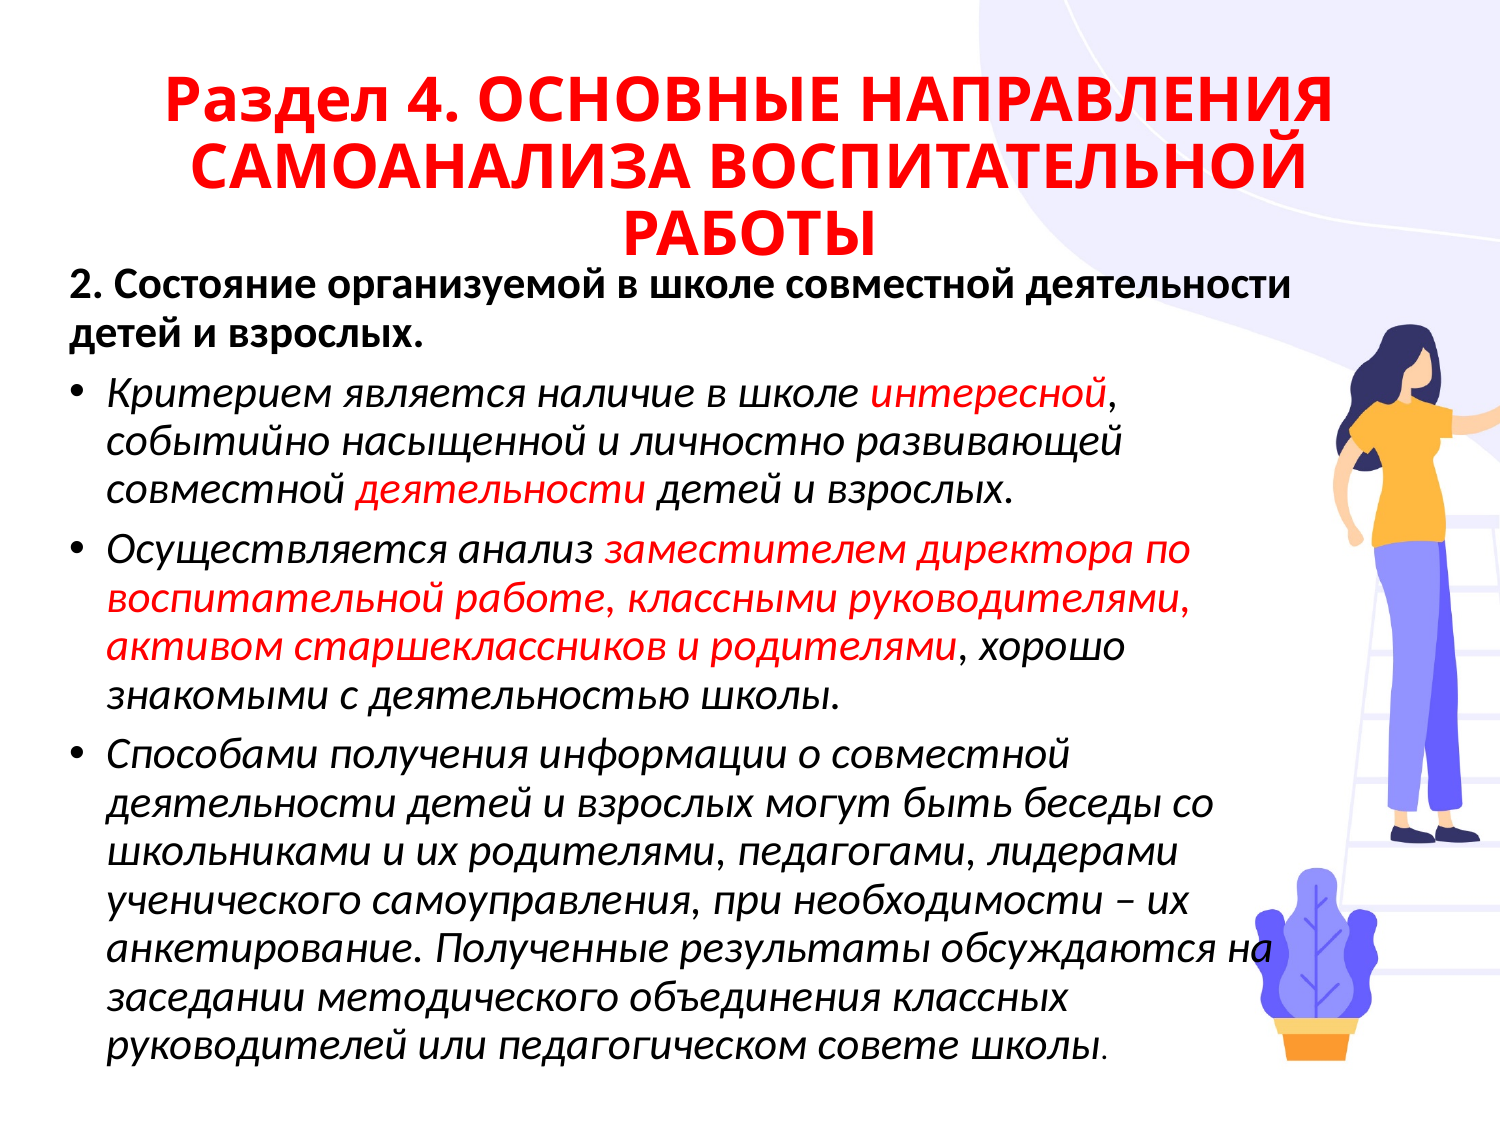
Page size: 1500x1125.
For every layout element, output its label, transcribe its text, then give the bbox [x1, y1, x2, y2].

list 2. Состояние организуемой в школе совместной деятельности детей и взрослых. Критерием является наличие в школе интересной, событийно насыщенной и личностно развивающей совместной деятельности детей и взрослых. Осуществляется анализ заместителем директора по воспитательной работе, классными руководителями, активом старшеклассников и родителями, хорошо знакомыми с деятельностью школы. Способами получения информации о совместной деятельности детей и взрослых могут быть беседы со школьниками и их родителями, педагогами, лидерами ученического самоуправления, при необходимости – их анкетирование. Полученные результаты обсуждаются на заседании методического объединения классных руководителей или педагогическом совете школы. [54, 252, 1348, 1098]
title Раздел 4. ОСНОВНЫЕ НАПРАВЛЕНИЯ САМОАНАЛИЗА ВОСПИТАТЕЛЬНОЙ РАБОТЫ [103, 59, 1397, 278]
picture [0, 0, 1500, 1125]
